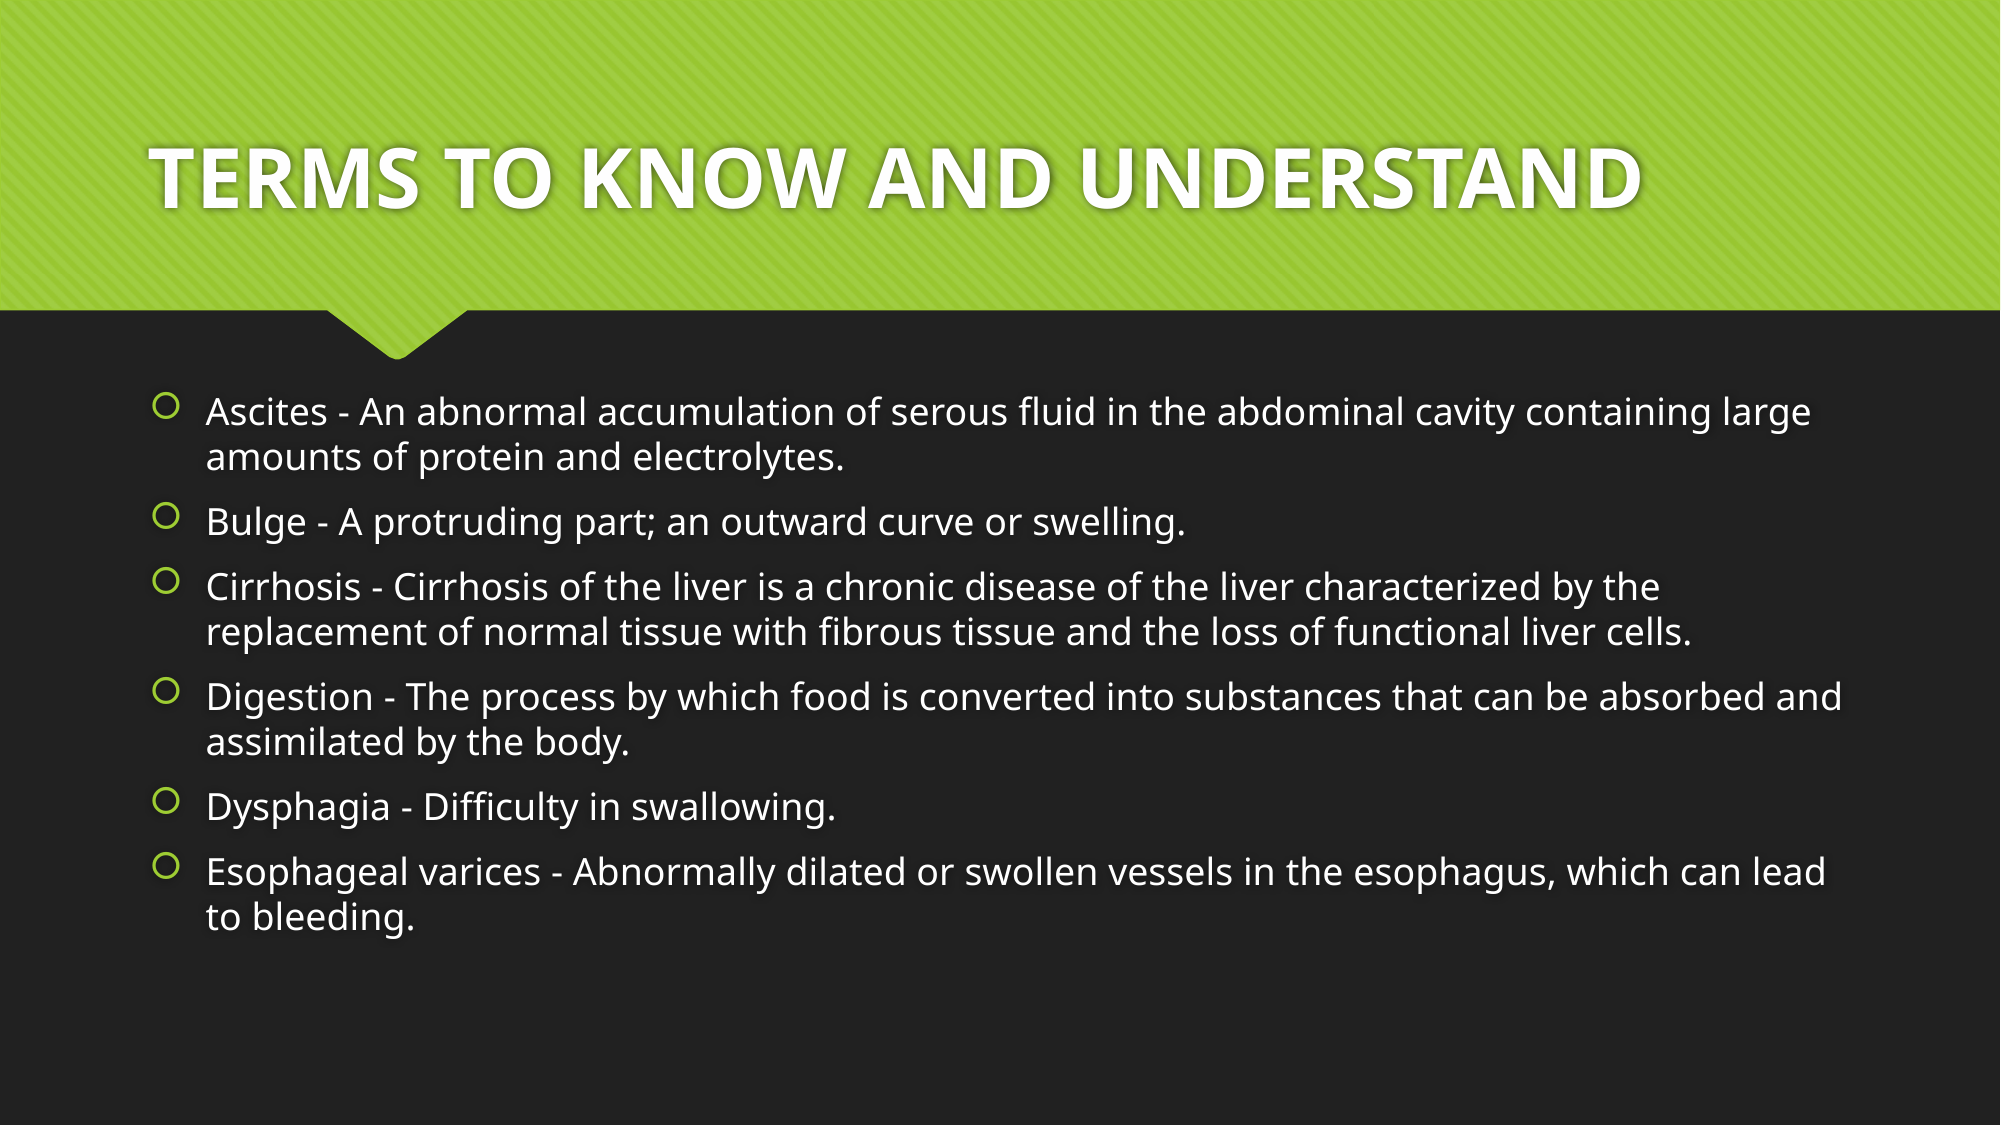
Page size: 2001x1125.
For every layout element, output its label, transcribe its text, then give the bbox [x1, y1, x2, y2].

title TERMS TO KNOW AND UNDERSTAND [132, 73, 1868, 233]
list Ascites - An abnormal accumulation of serous fluid in the abdominal cavity containing large amounts of protein and electrolytes. Bulge - A protruding part; an outward curve or swelling. Cirrhosis - Cirrhosis of the liver is a chronic disease of the liver characterized by the replacement of normal tissue with fibrous tissue and the loss of functional liver cells. Digestion - The process by which food is converted into substances that can be absorbed and assimilated by the body. Dysphagia - Difficulty in swallowing. Esophageal varices - Abnormally dilated or swollen vessels in the esophagus, which can lead to bleeding. [134, 364, 1866, 962]
